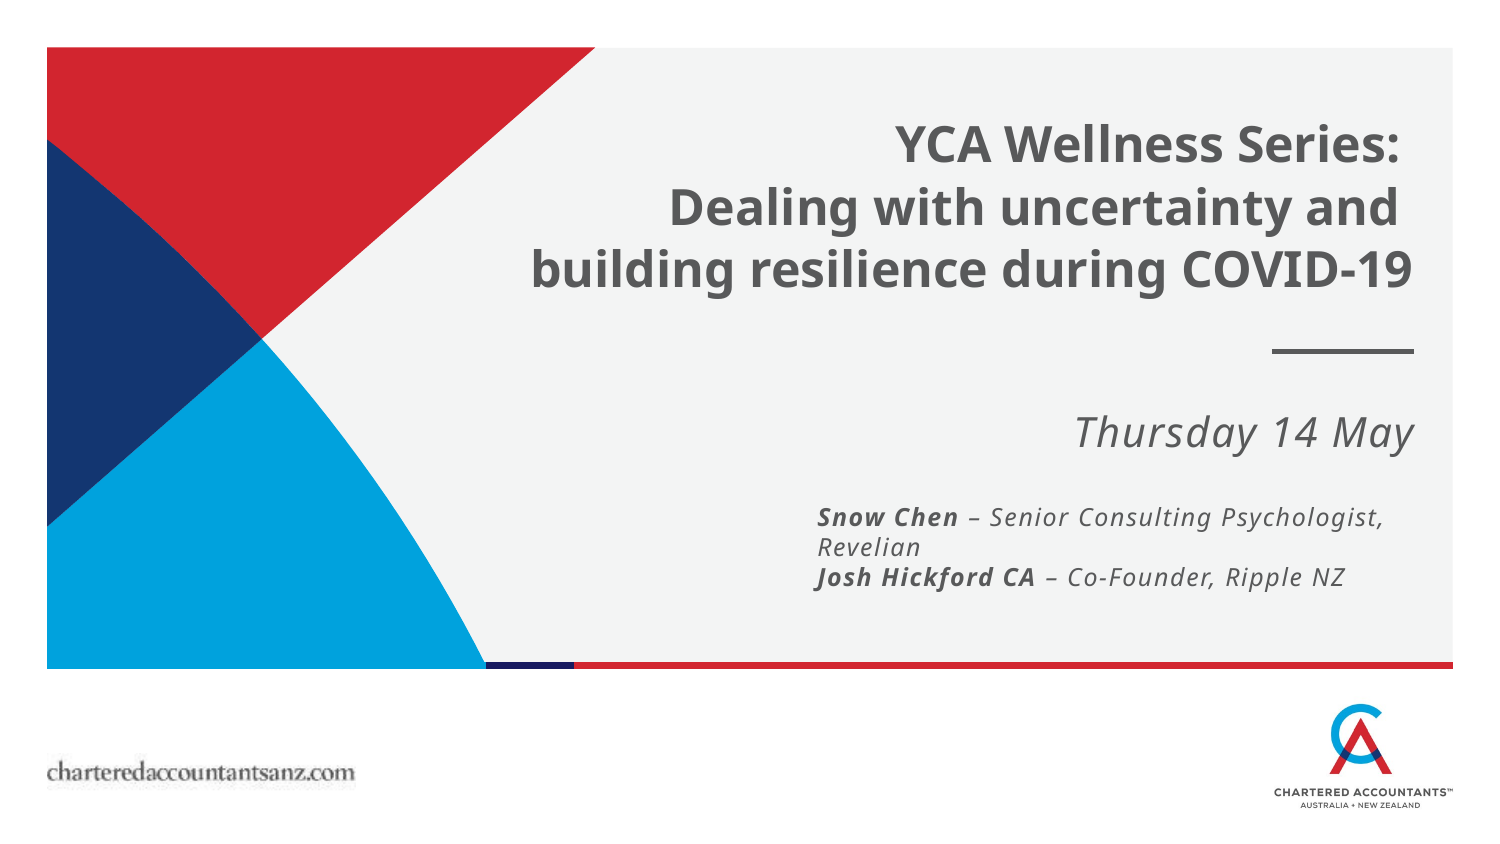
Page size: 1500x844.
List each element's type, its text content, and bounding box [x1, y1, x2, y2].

picture [47, 753, 356, 792]
text_box Thursday 14 May [773, 405, 1414, 516]
text_box YCA Wellness Series: Dealing with uncertainty and building resilience during COVID-19 [329, 110, 1414, 381]
picture [1250, 680, 1477, 831]
text_box Snow Chen – Senior Consulting Psychologist, Revelian Josh Hickford CA – Co-Founder, Ripple NZ [817, 501, 1414, 636]
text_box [1271, 310, 1414, 394]
